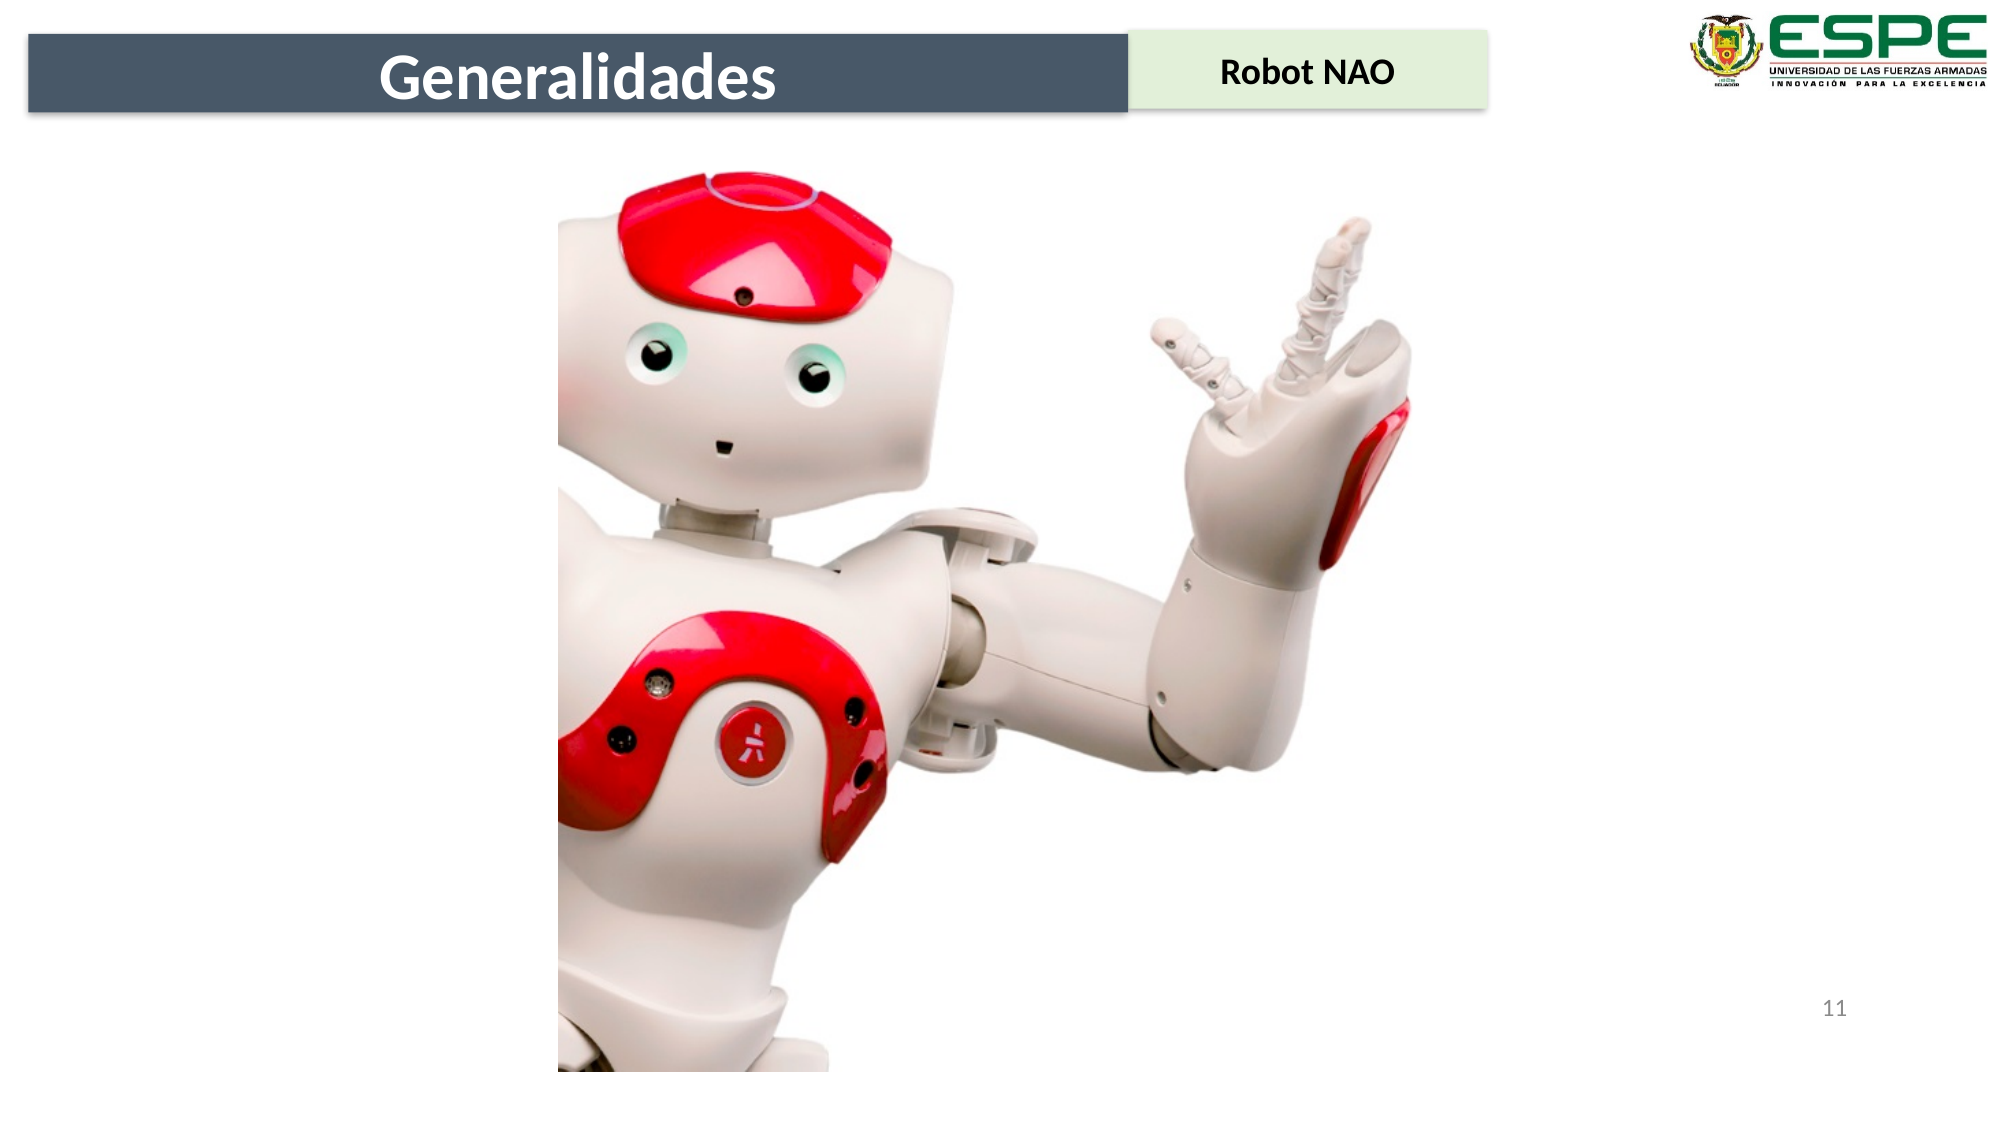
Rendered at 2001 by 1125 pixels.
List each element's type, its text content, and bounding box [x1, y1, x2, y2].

picture [1688, 11, 1989, 91]
text_box Generalidades [28, 33, 1129, 113]
picture [558, 170, 1413, 1072]
text_box Robot NAO [1128, 30, 1488, 109]
slide_number 11 [1413, 976, 1863, 1037]
